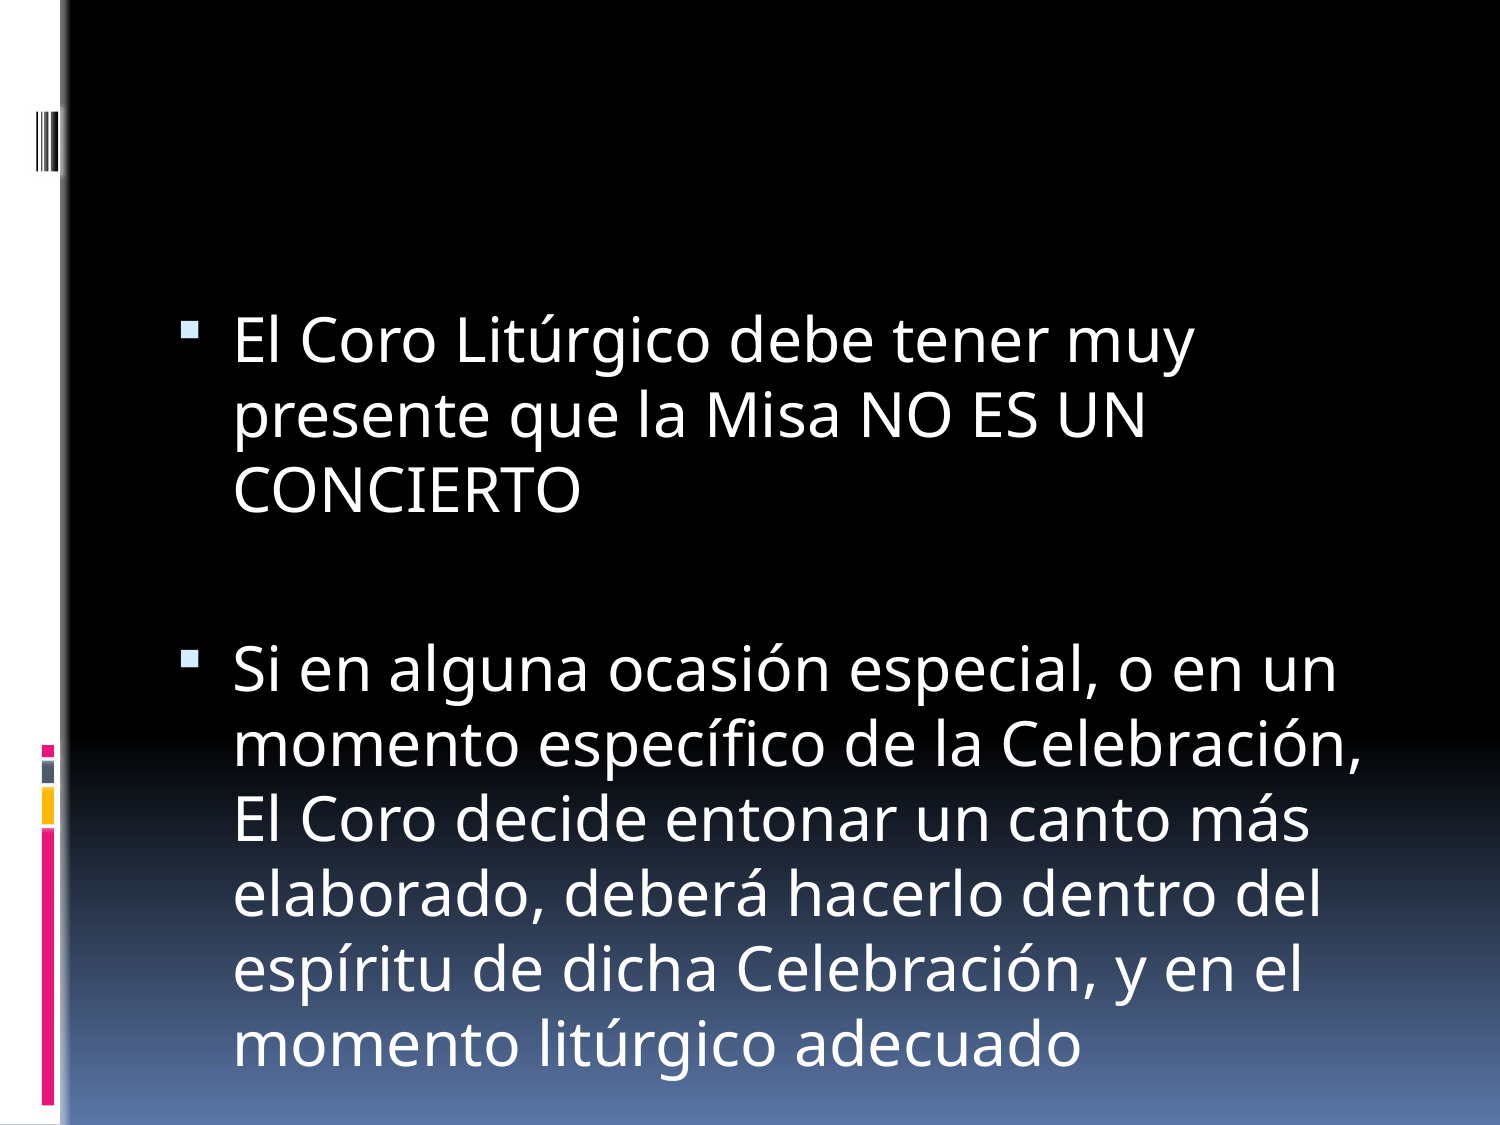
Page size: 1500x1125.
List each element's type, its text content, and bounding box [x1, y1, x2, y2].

list El Coro Litúrgico debe tener muy presente que la Misa NO ES UN CONCIERTO Si en alguna ocasión especial, o en un momento específico de la Celebración, El Coro decide entonar un canto más elaborado, deberá hacerlo dentro del espíritu de dicha Celebración, y en el momento litúrgico adecuado [150, 292, 1425, 1043]
